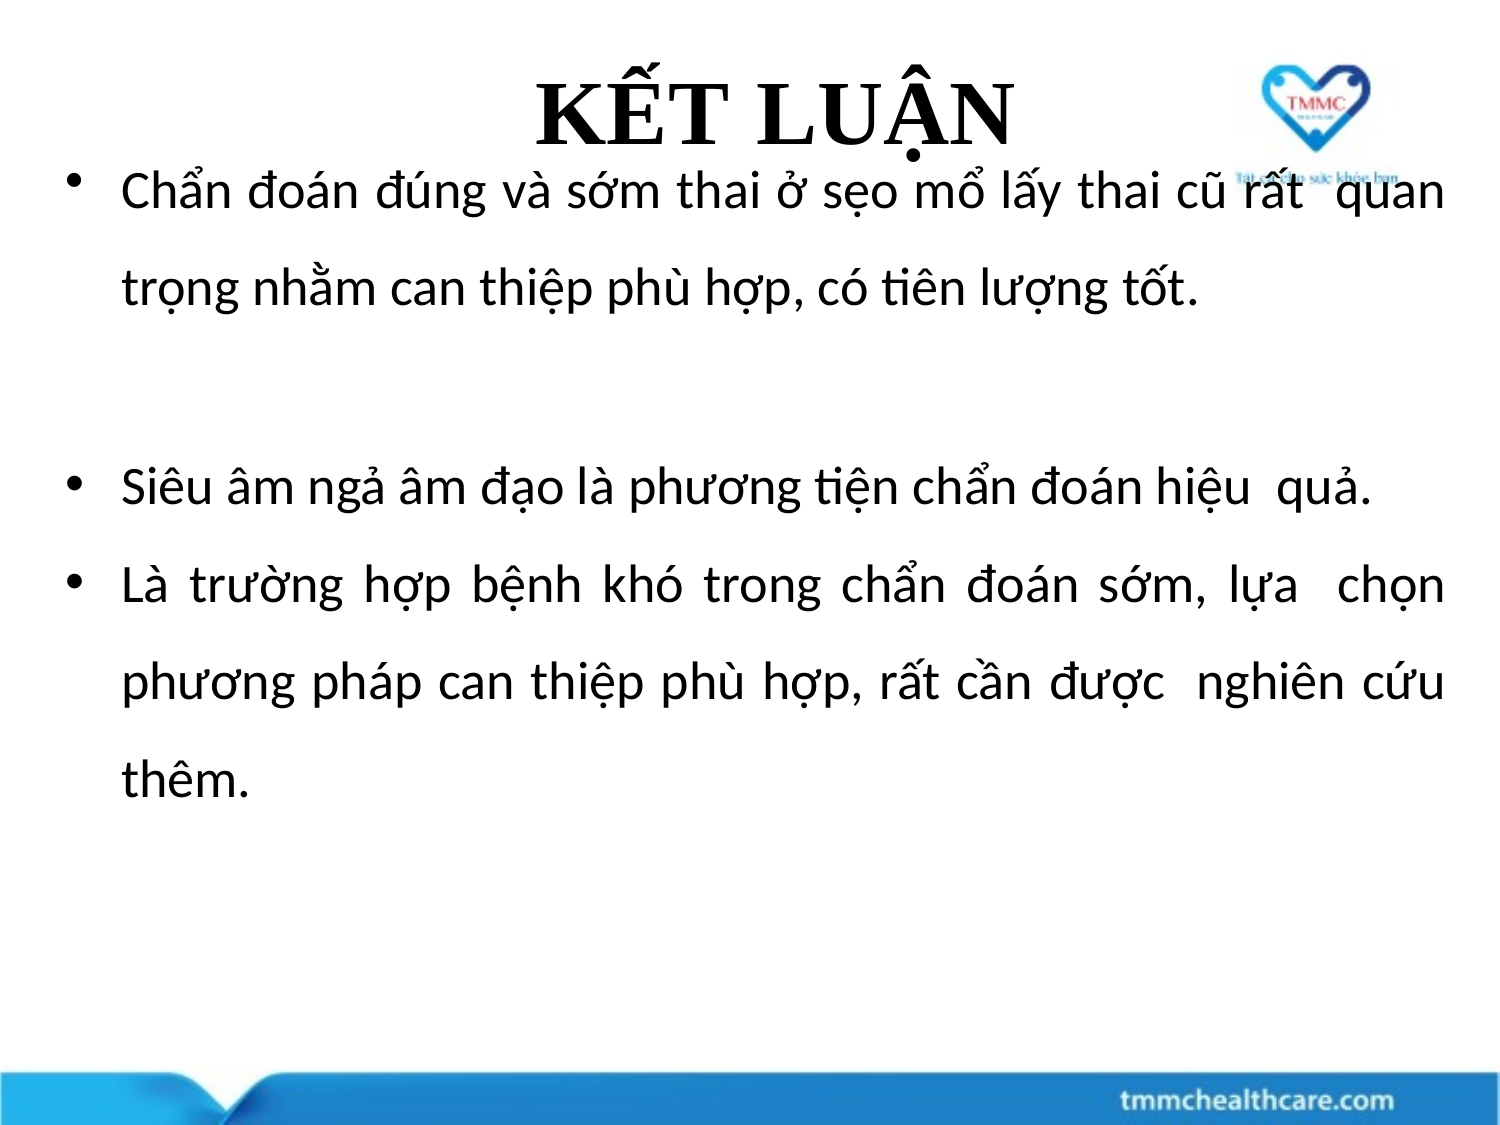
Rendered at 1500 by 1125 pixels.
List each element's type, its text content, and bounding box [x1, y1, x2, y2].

picture [0, 0, 1500, 1125]
text_box Chẩn đoán đúng và sớm thai ở sẹo mổ lấy thai cũ rất quan trọng nhằm can thiệp phù hợp, có tiên lượng tốt. Siêu âm ngả âm đạo là phương tiện chẩn đoán hiệu quả. Là trường hợp bệnh khó trong chẩn đoán sớm, lựa chọn phương pháp can thiệp phù hợp, rất cần được nghiên cứu thêm. [62, 119, 1448, 808]
title KẾT LUẬN [530, 12, 1020, 203]
